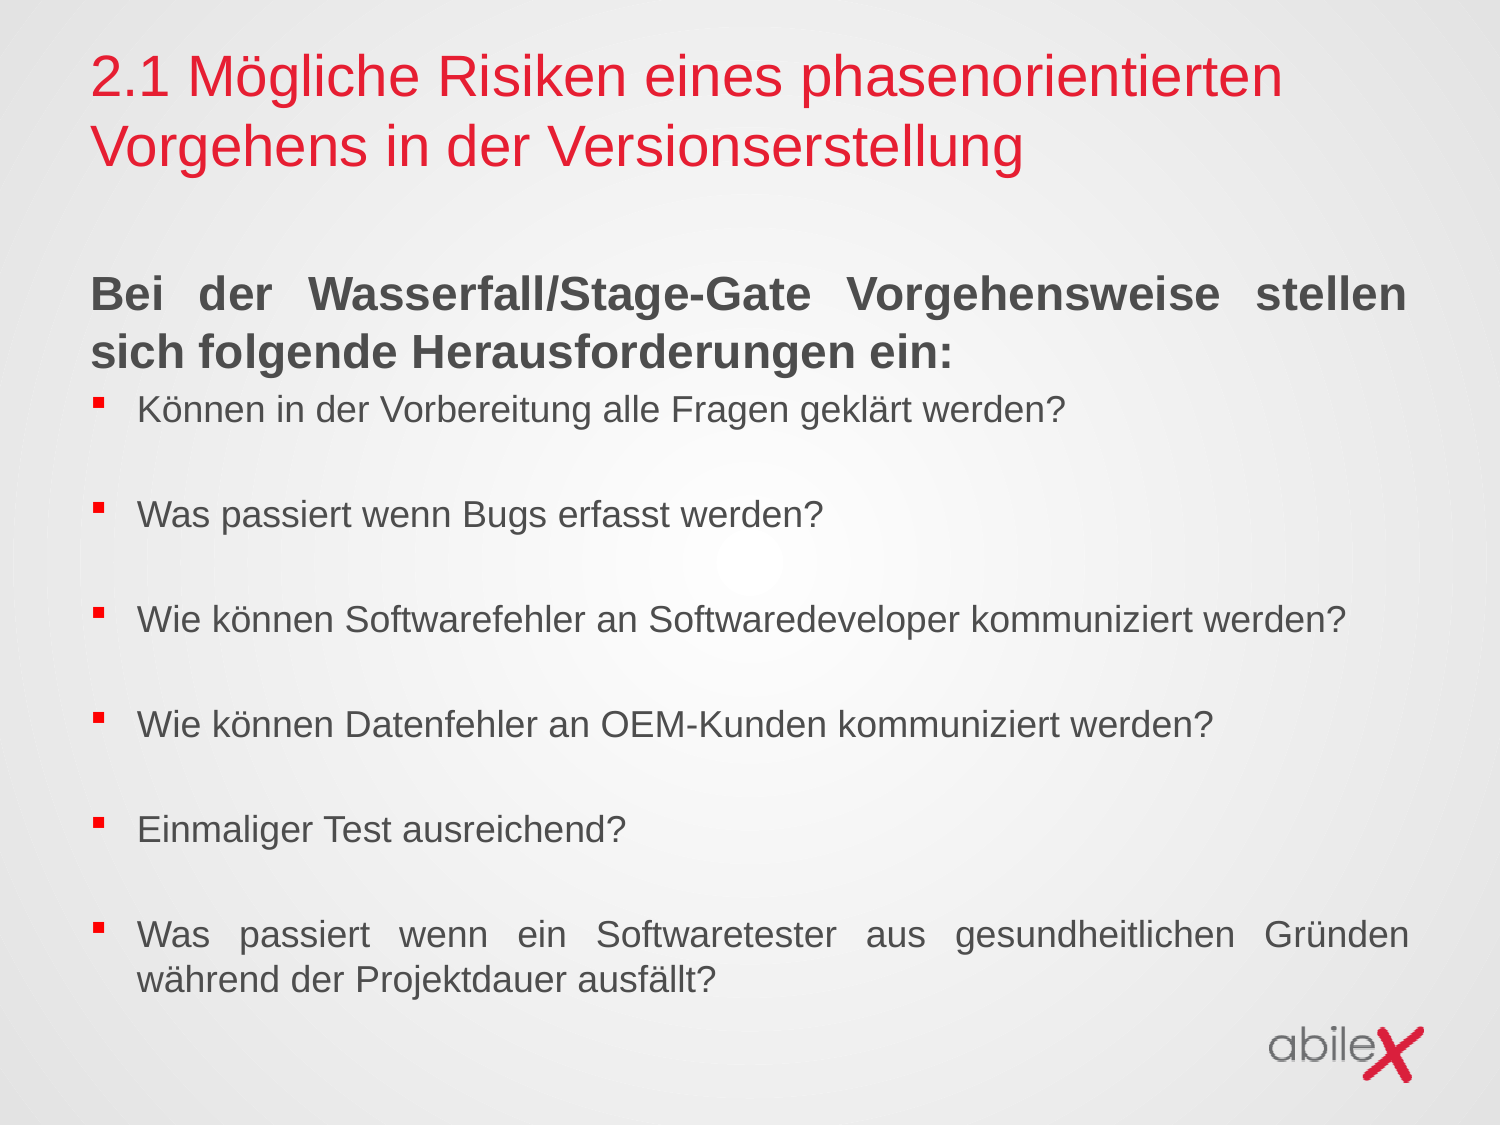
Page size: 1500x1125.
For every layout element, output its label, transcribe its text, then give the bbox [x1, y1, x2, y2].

list Bei der Wasserfall/Stage-Gate Vorgehensweise stellen sich folgende Herausforderungen ein: Können in der Vorbereitung alle Fragen geklärt werden? Was passiert wenn Bugs erfasst werden? Wie können Softwarefehler an Softwaredeveloper kommuniziert werden? Wie können Datenfehler an OEM-Kunden kommuniziert werden? Einmaliger Test ausreichend? Was passiert wenn ein Softwaretester aus gesundheitlichen Gründen während der Projektdauer ausfällt? [75, 255, 1425, 1125]
title 2.1 Mögliche Risiken eines phasenorientierten Vorgehens in der Versionserstellung [75, 44, 1425, 173]
